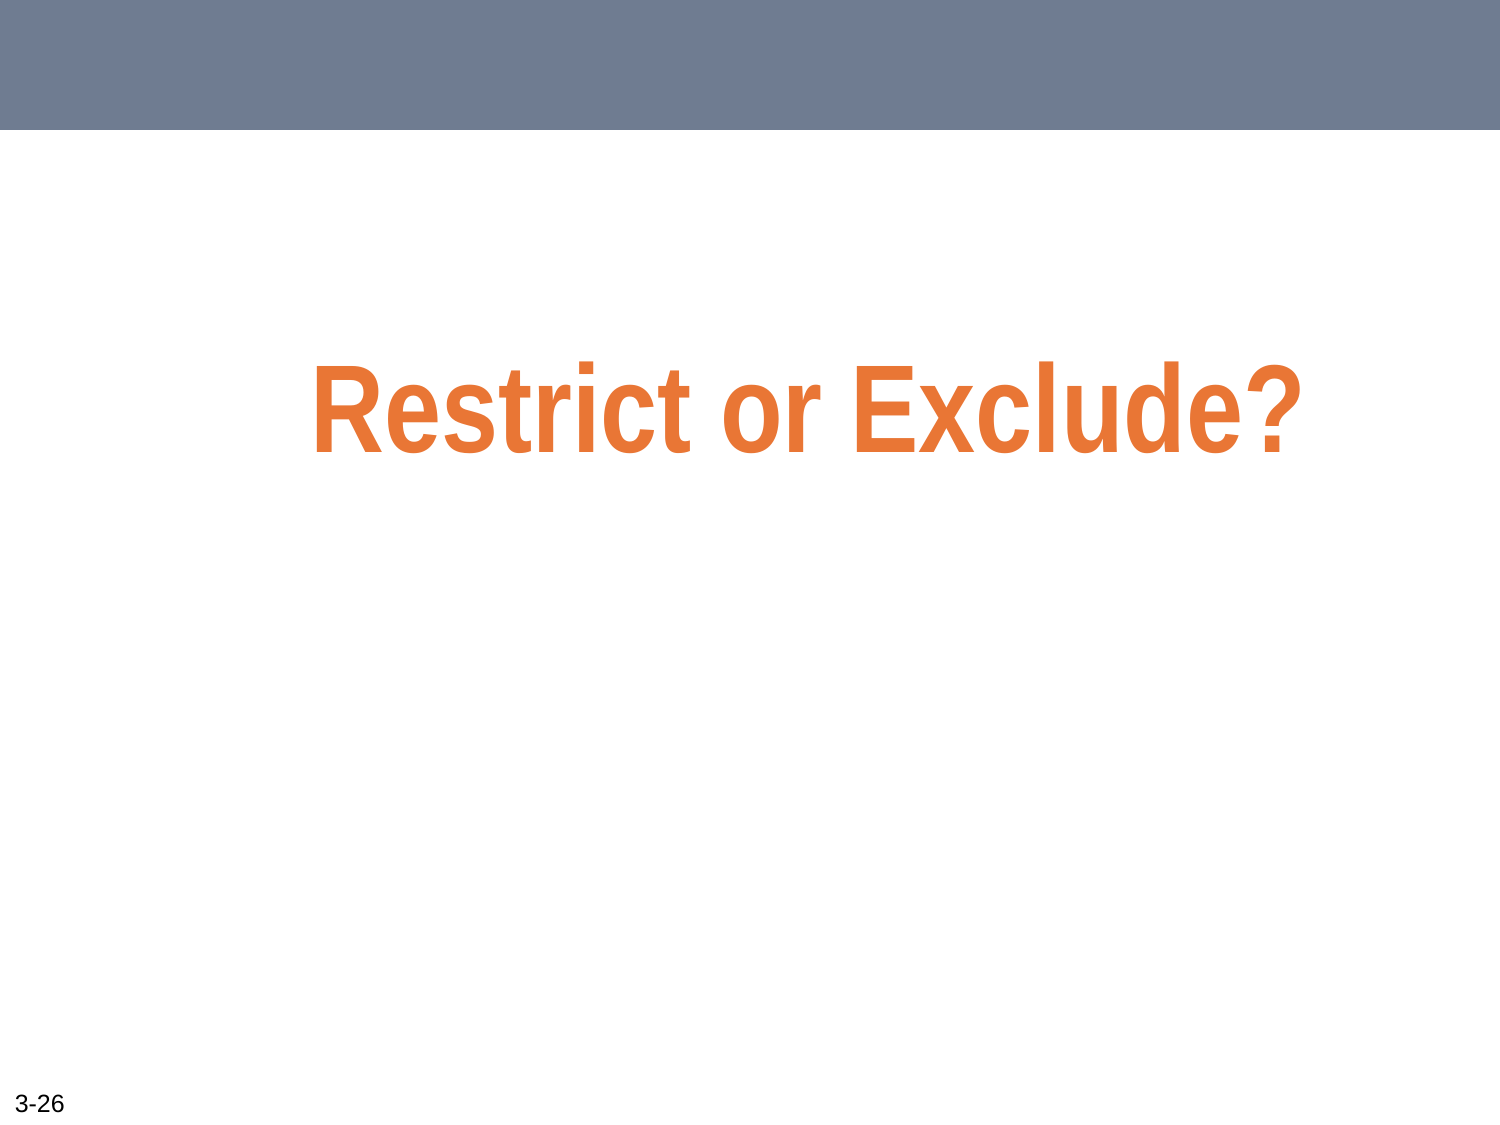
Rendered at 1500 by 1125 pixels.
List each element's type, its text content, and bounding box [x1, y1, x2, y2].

text_box 3-26 [0, 1080, 94, 1125]
list Restrict or Exclude? [116, 187, 1500, 964]
